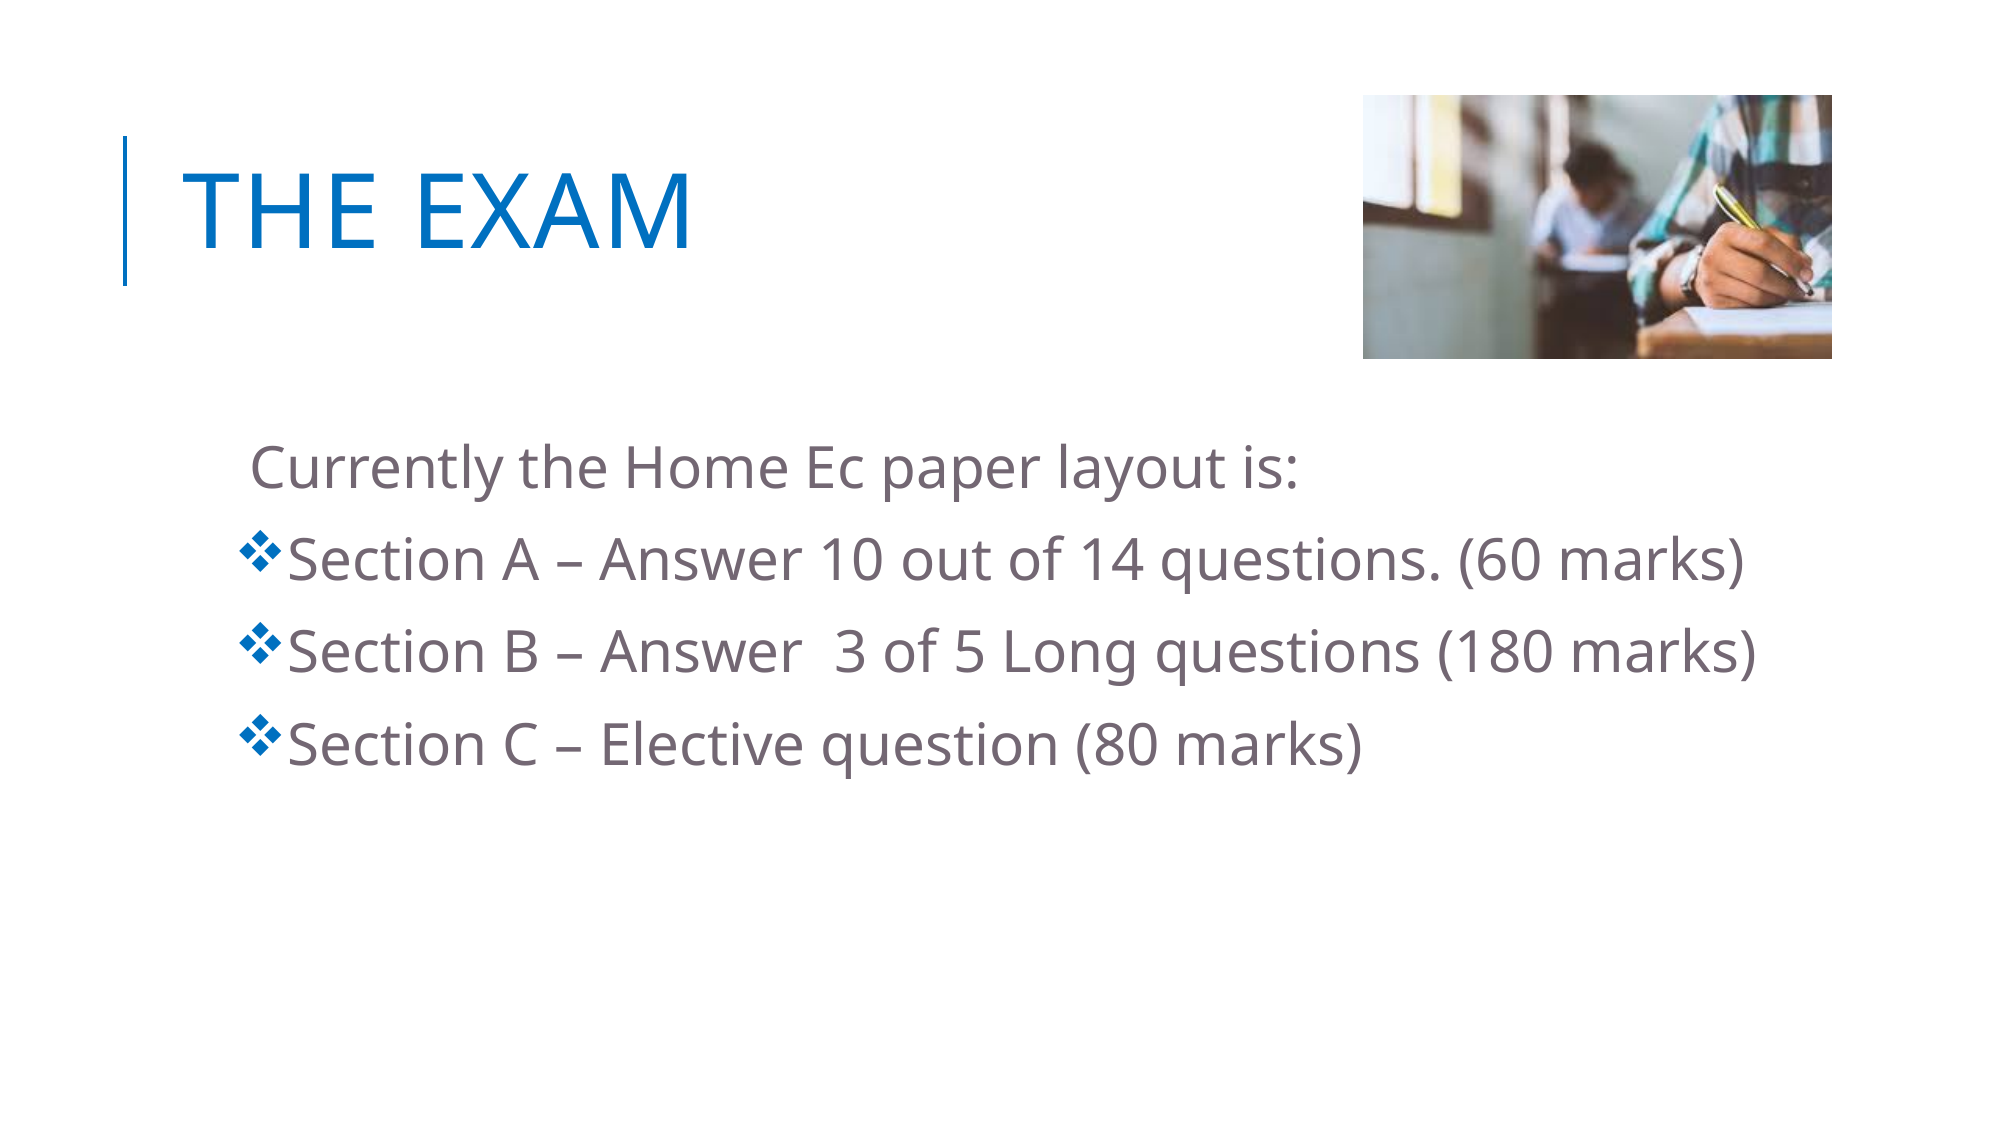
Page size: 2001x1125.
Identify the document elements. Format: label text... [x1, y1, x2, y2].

title THE EXAM [168, 96, 1358, 342]
list Currently the Home Ec paper layout is: Section A – Answer 10 out of 14 questions. (60 marks) Section B – Answer 3 of 5 Long questions (180 marks) Section C – Elective question (80 marks) [226, 430, 1803, 1080]
picture [1362, 95, 1833, 359]
